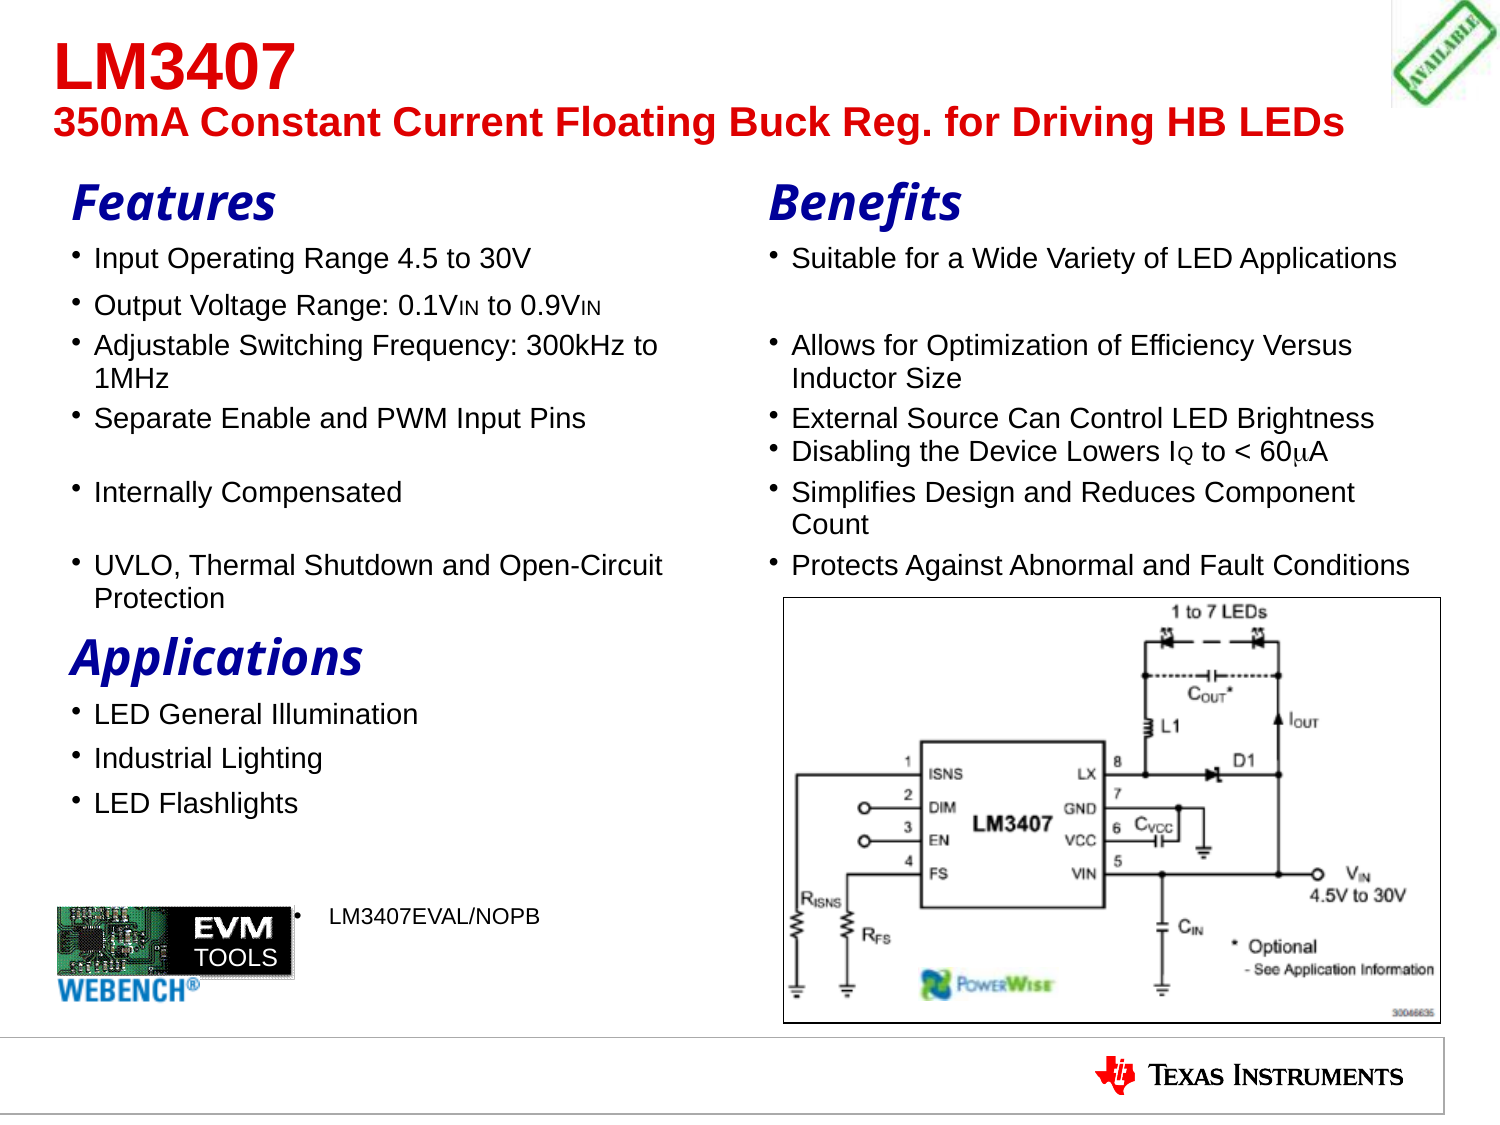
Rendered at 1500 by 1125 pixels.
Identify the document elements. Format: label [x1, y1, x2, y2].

text_box [56, 894, 556, 980]
picture [1095, 1056, 1403, 1095]
table_cell [56, 242, 1452, 831]
picture [1390, 0, 1500, 108]
table_header [56, 167, 1452, 242]
picture [783, 598, 1440, 1023]
title [38, 23, 1426, 157]
picture [56, 975, 201, 1005]
